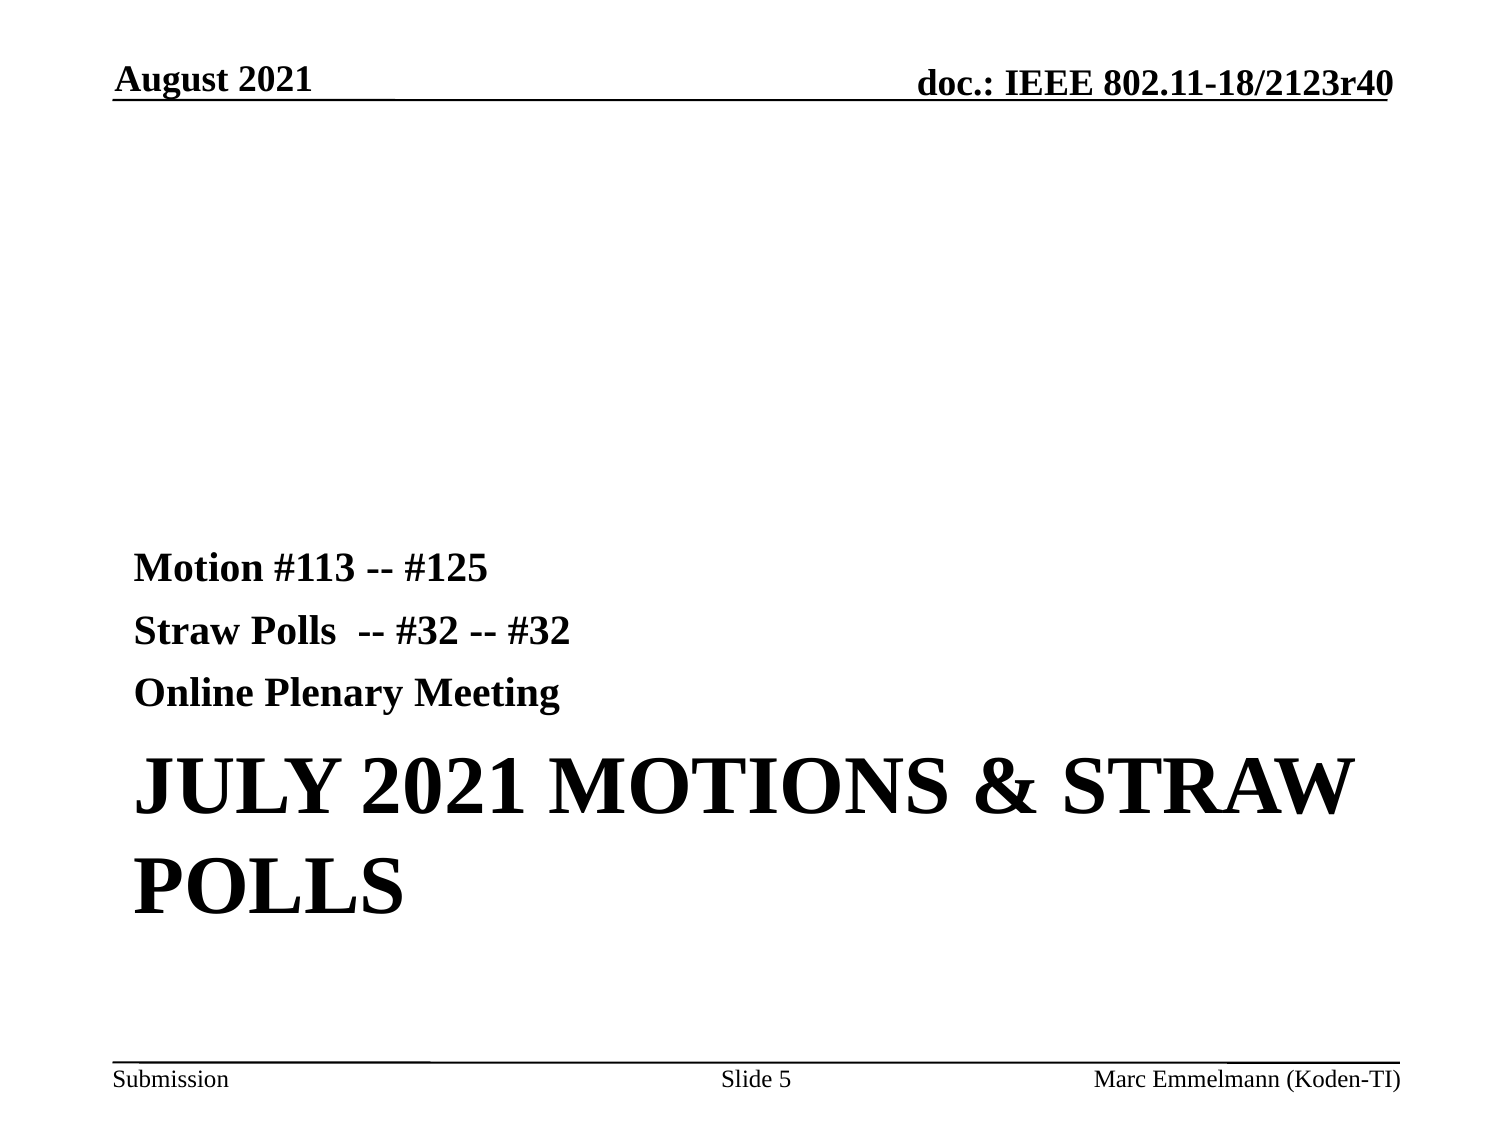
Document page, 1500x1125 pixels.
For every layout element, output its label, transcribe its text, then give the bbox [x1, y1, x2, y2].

list Motion #113 -- #125 Straw Polls -- #32 -- #32 Online Plenary Meeting [118, 476, 1394, 724]
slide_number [114, 54, 423, 100]
footer Marc Emmelmann (Koden-TI) [878, 1061, 1402, 1093]
title July 2021 Motions & Straw Polls [118, 724, 1394, 947]
slide_number Slide 5 [712, 1061, 800, 1123]
